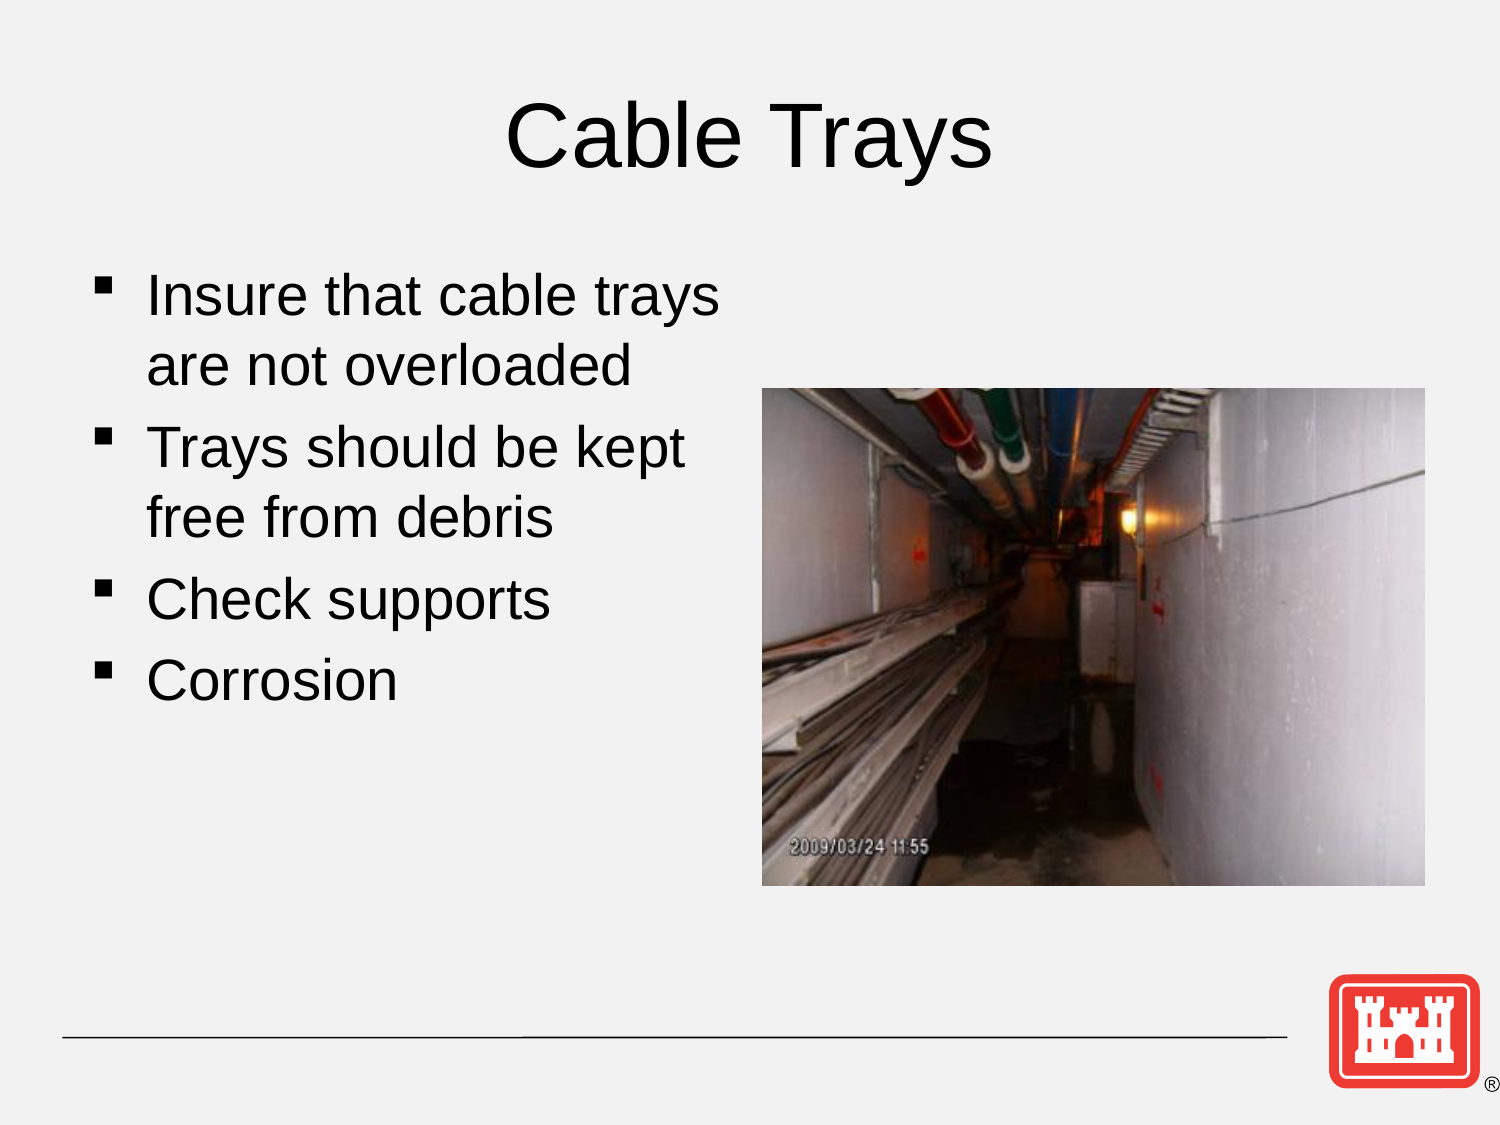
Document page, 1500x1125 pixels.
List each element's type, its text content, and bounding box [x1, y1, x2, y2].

list Insure that cable trays are not overloaded Trays should be kept free from debris Check supports Corrosion [74, 249, 738, 1026]
picture [1329, 974, 1500, 1092]
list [762, 388, 1426, 887]
title Cable Trays [74, 37, 1426, 226]
